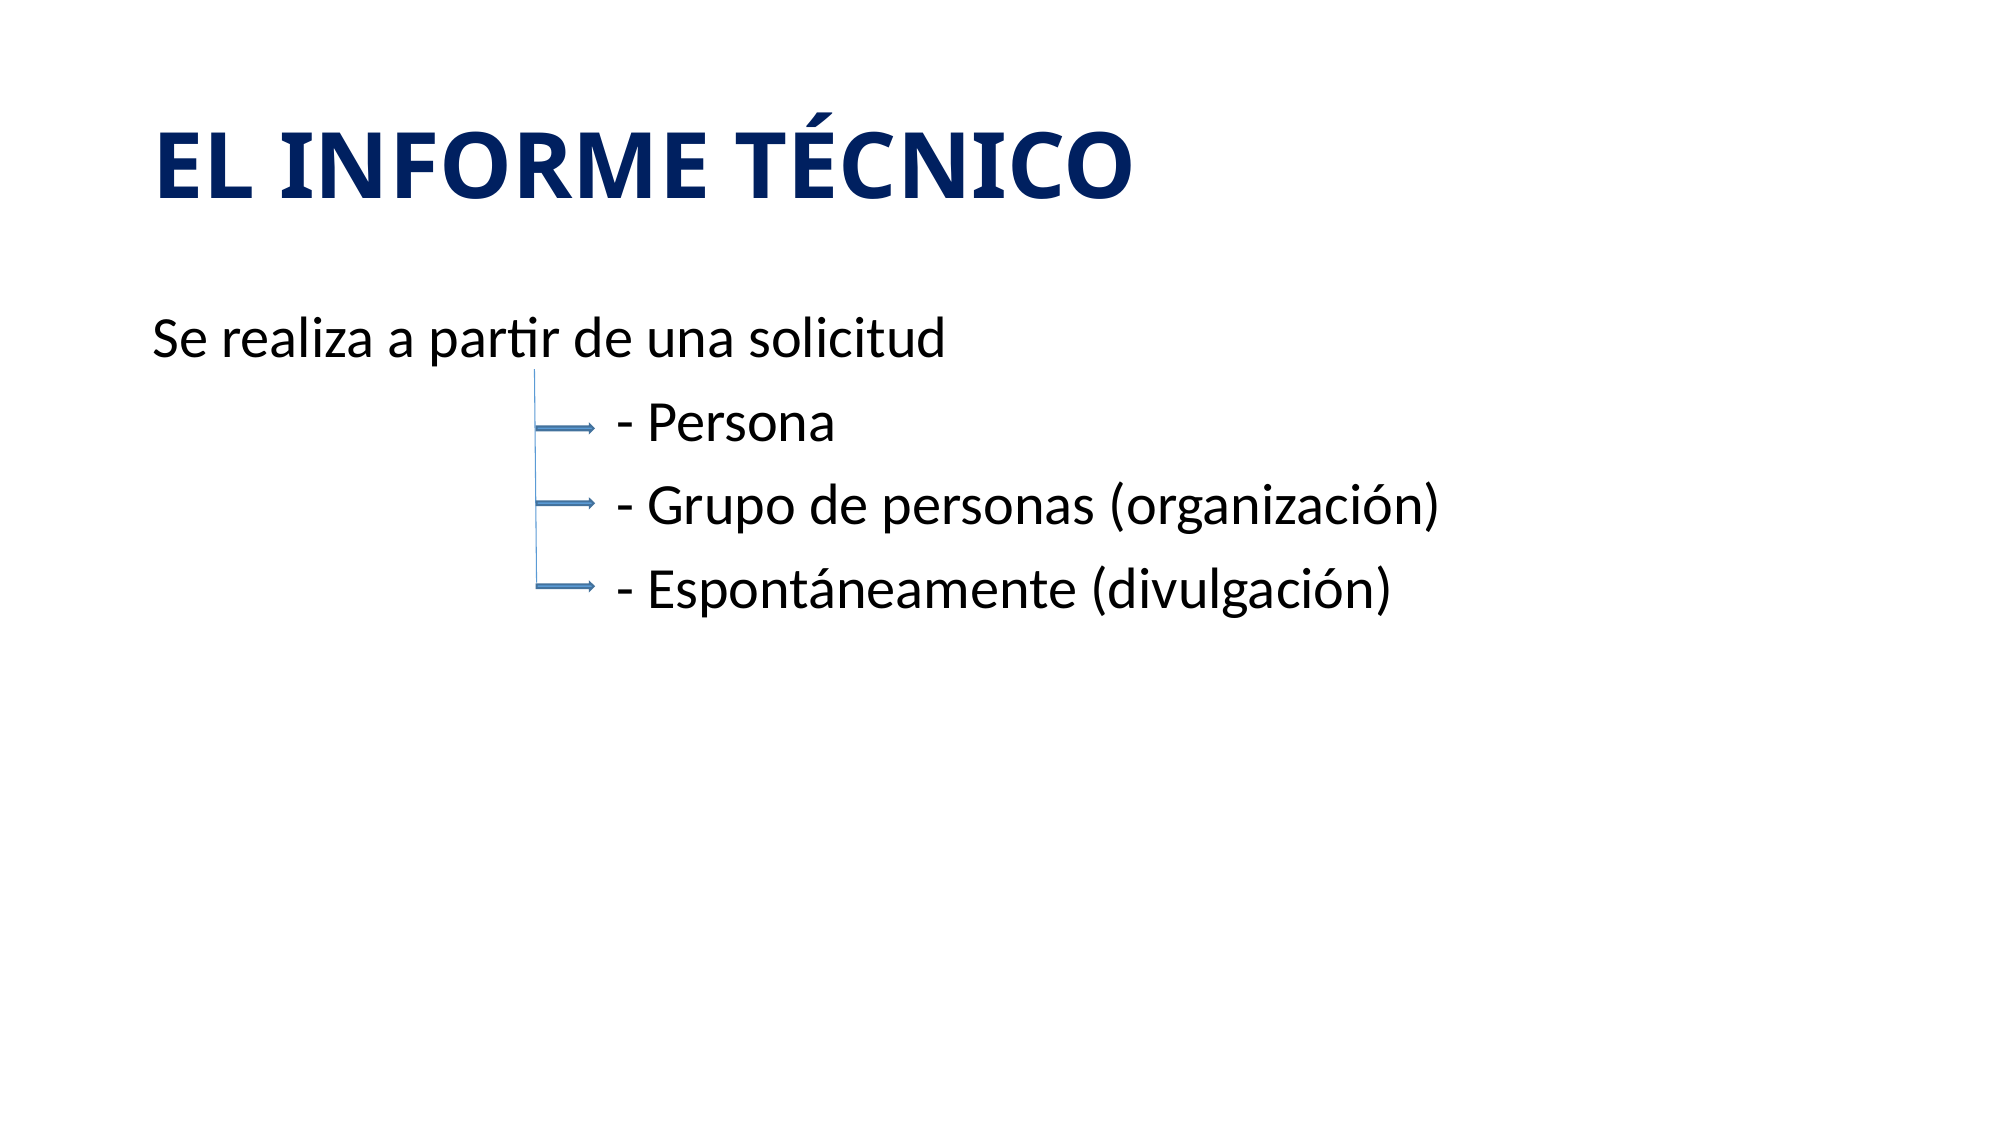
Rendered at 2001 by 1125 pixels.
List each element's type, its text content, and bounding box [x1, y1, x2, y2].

text_box [535, 580, 596, 593]
text_box [537, 422, 596, 435]
title EL INFORME TÉCNICO [137, 59, 1863, 278]
list Se realiza a partir de una solicitud - Persona - Grupo de personas (organización) - Espontáneamente (divulgación) [137, 299, 1863, 1014]
text_box [537, 497, 596, 510]
